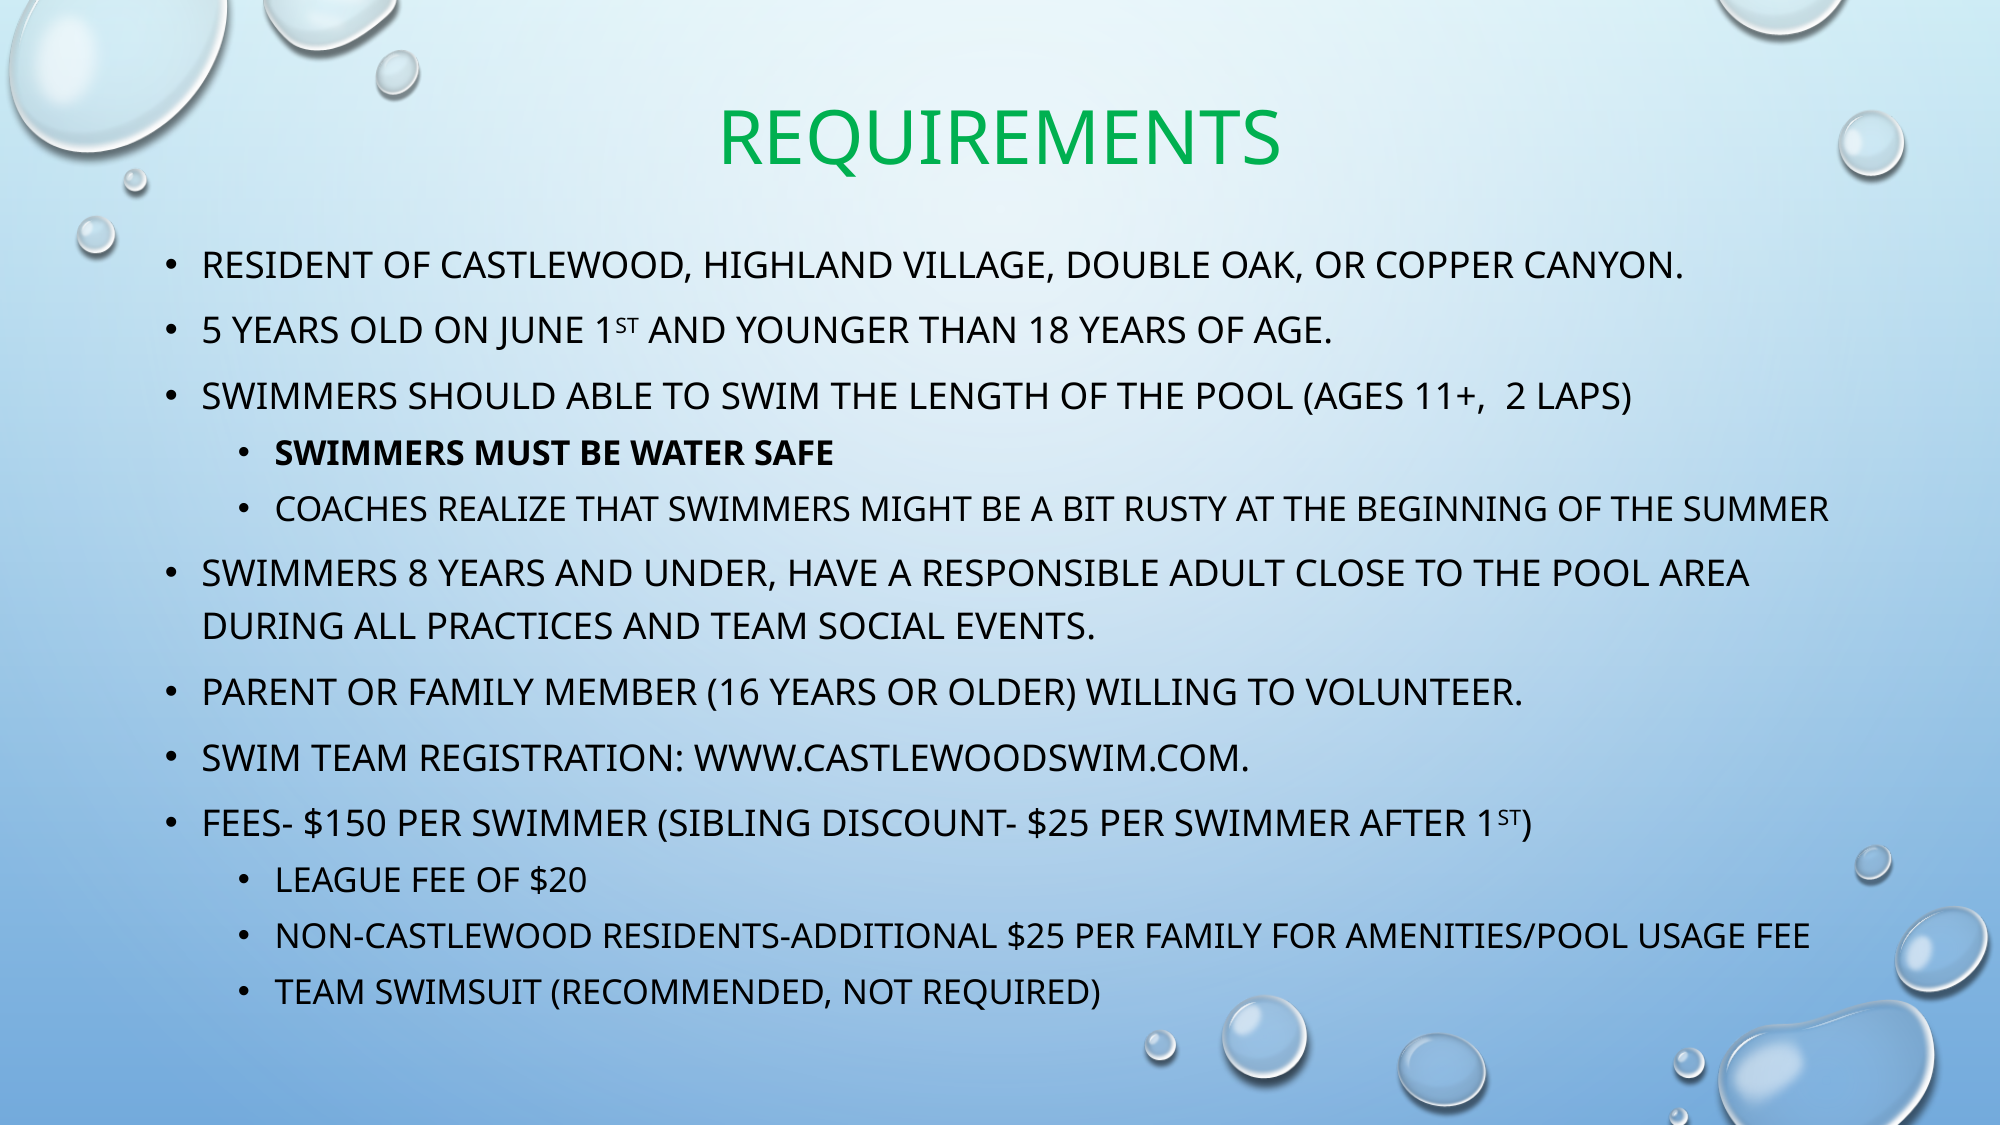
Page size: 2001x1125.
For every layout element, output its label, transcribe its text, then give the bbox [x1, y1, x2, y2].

picture [0, 0, 2000, 1125]
title Requirements [149, 9, 1850, 225]
list resident of Castlewood, Highland Village, Double Oak, or Copper Canyon. 5 years old on June 1st and younger than 18 years of age. Swimmers should able to swim the length of the pool (ages 11+, 2 laps) Swimmers must be water safe coaches realize that swimmers might be a bit rusty at the beginning of the summer swimmers 8 years and under, have a responsible adult close to the pool area during all practices and team social events. parent or family member (16 years or older) willing to volunteer. Swim Team Registration: www.castlewoodswim.com. Fees- $150 per swimmer (sibling discount- $25 per swimmer after 1st) League fee of $20 Non-Castlewood residents-additional $25 per family for amenities/pool usage fee Team swimsuit (recommended, not required) [149, 225, 1850, 1096]
